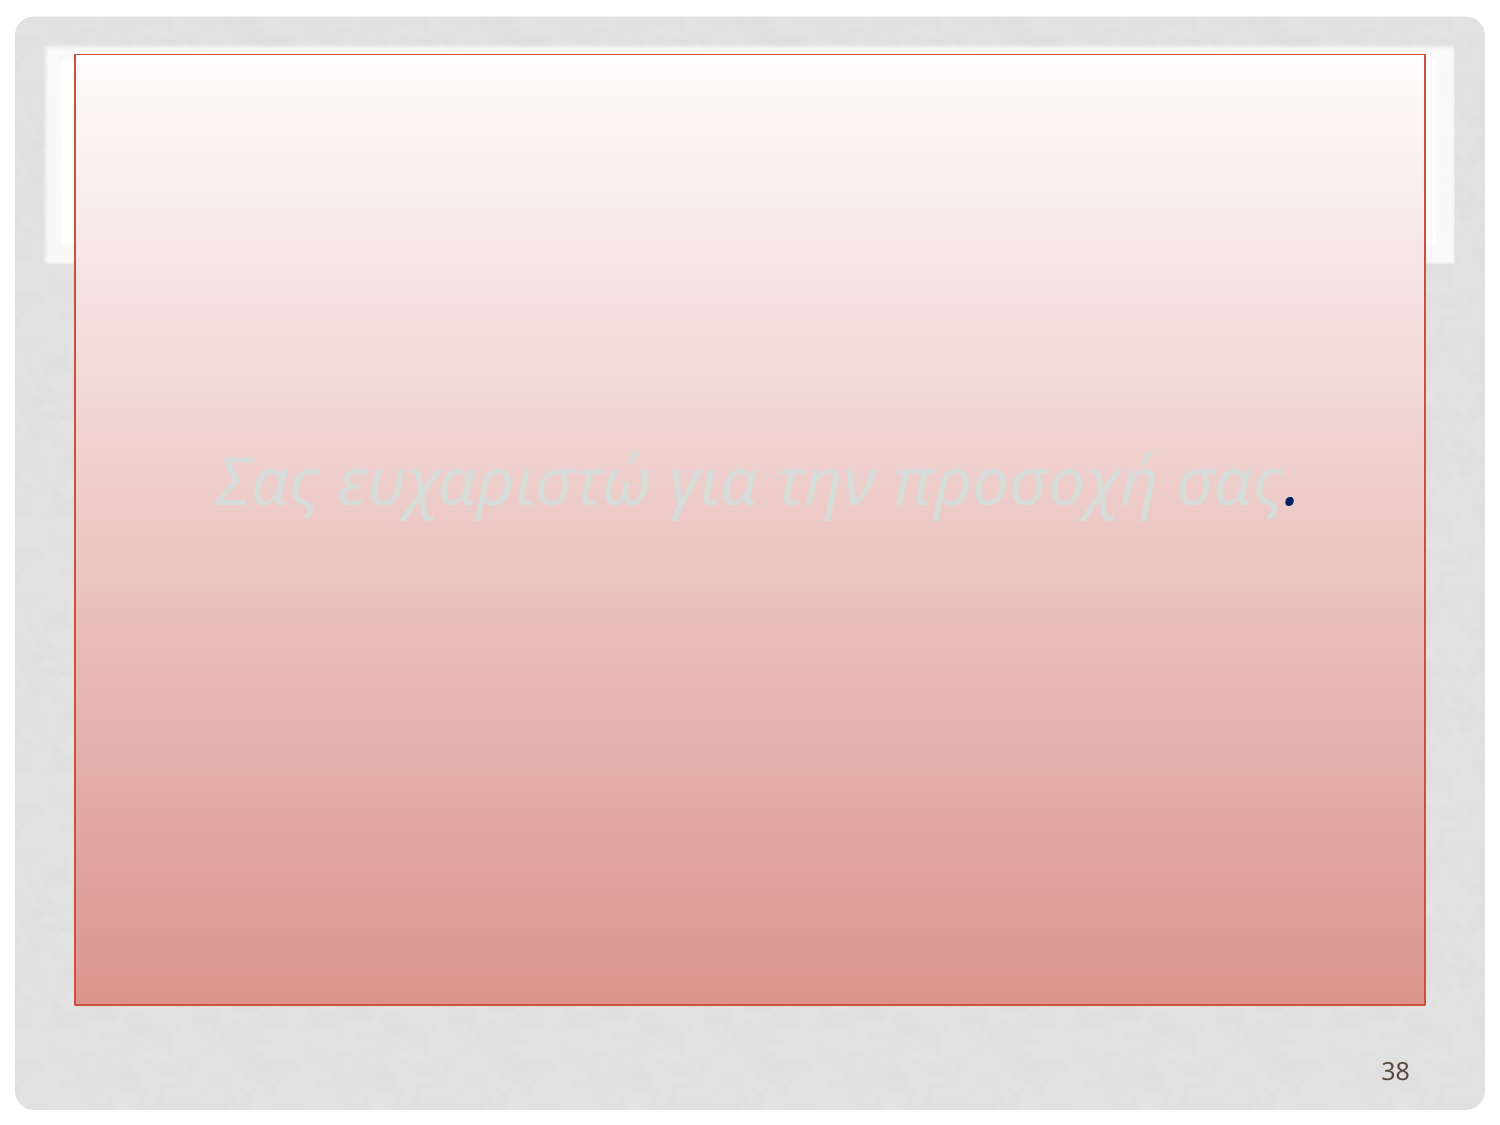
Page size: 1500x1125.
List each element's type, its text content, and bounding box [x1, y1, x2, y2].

list Σας ευχαριστώ για την προσοχή σας. [74, 54, 1426, 1006]
slide_number 38 [1074, 1042, 1425, 1103]
